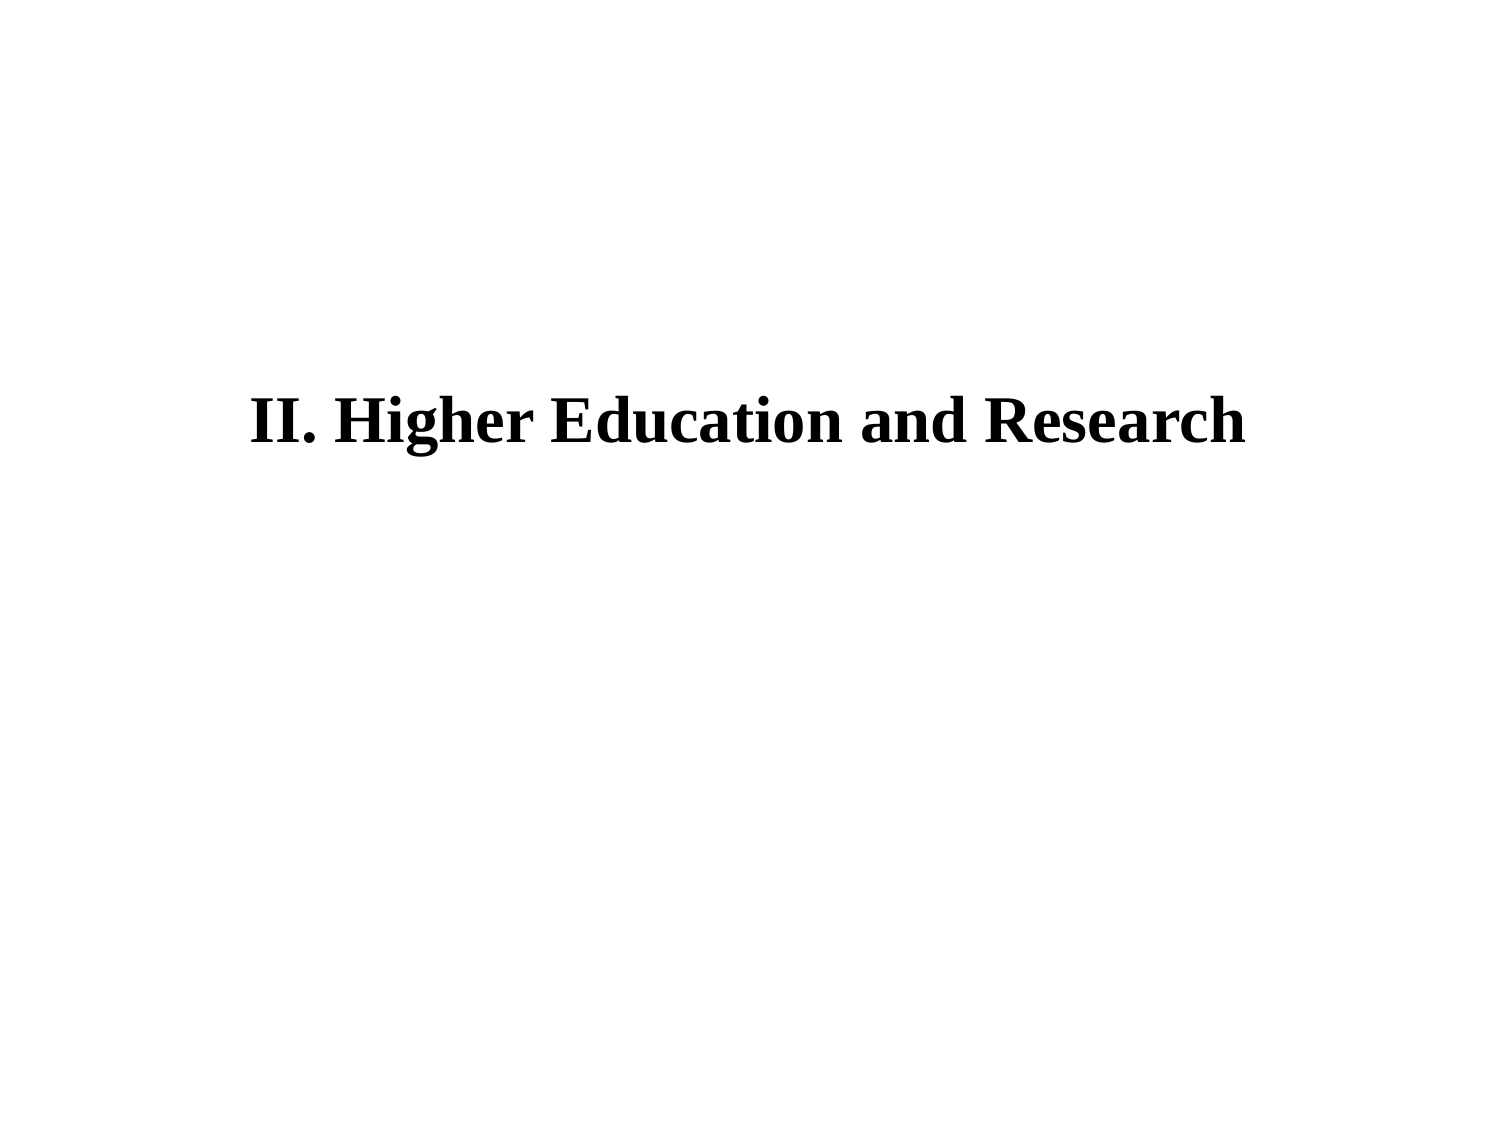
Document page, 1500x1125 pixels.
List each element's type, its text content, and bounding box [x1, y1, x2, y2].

title II. Higher Education and Research [67, 67, 1430, 764]
